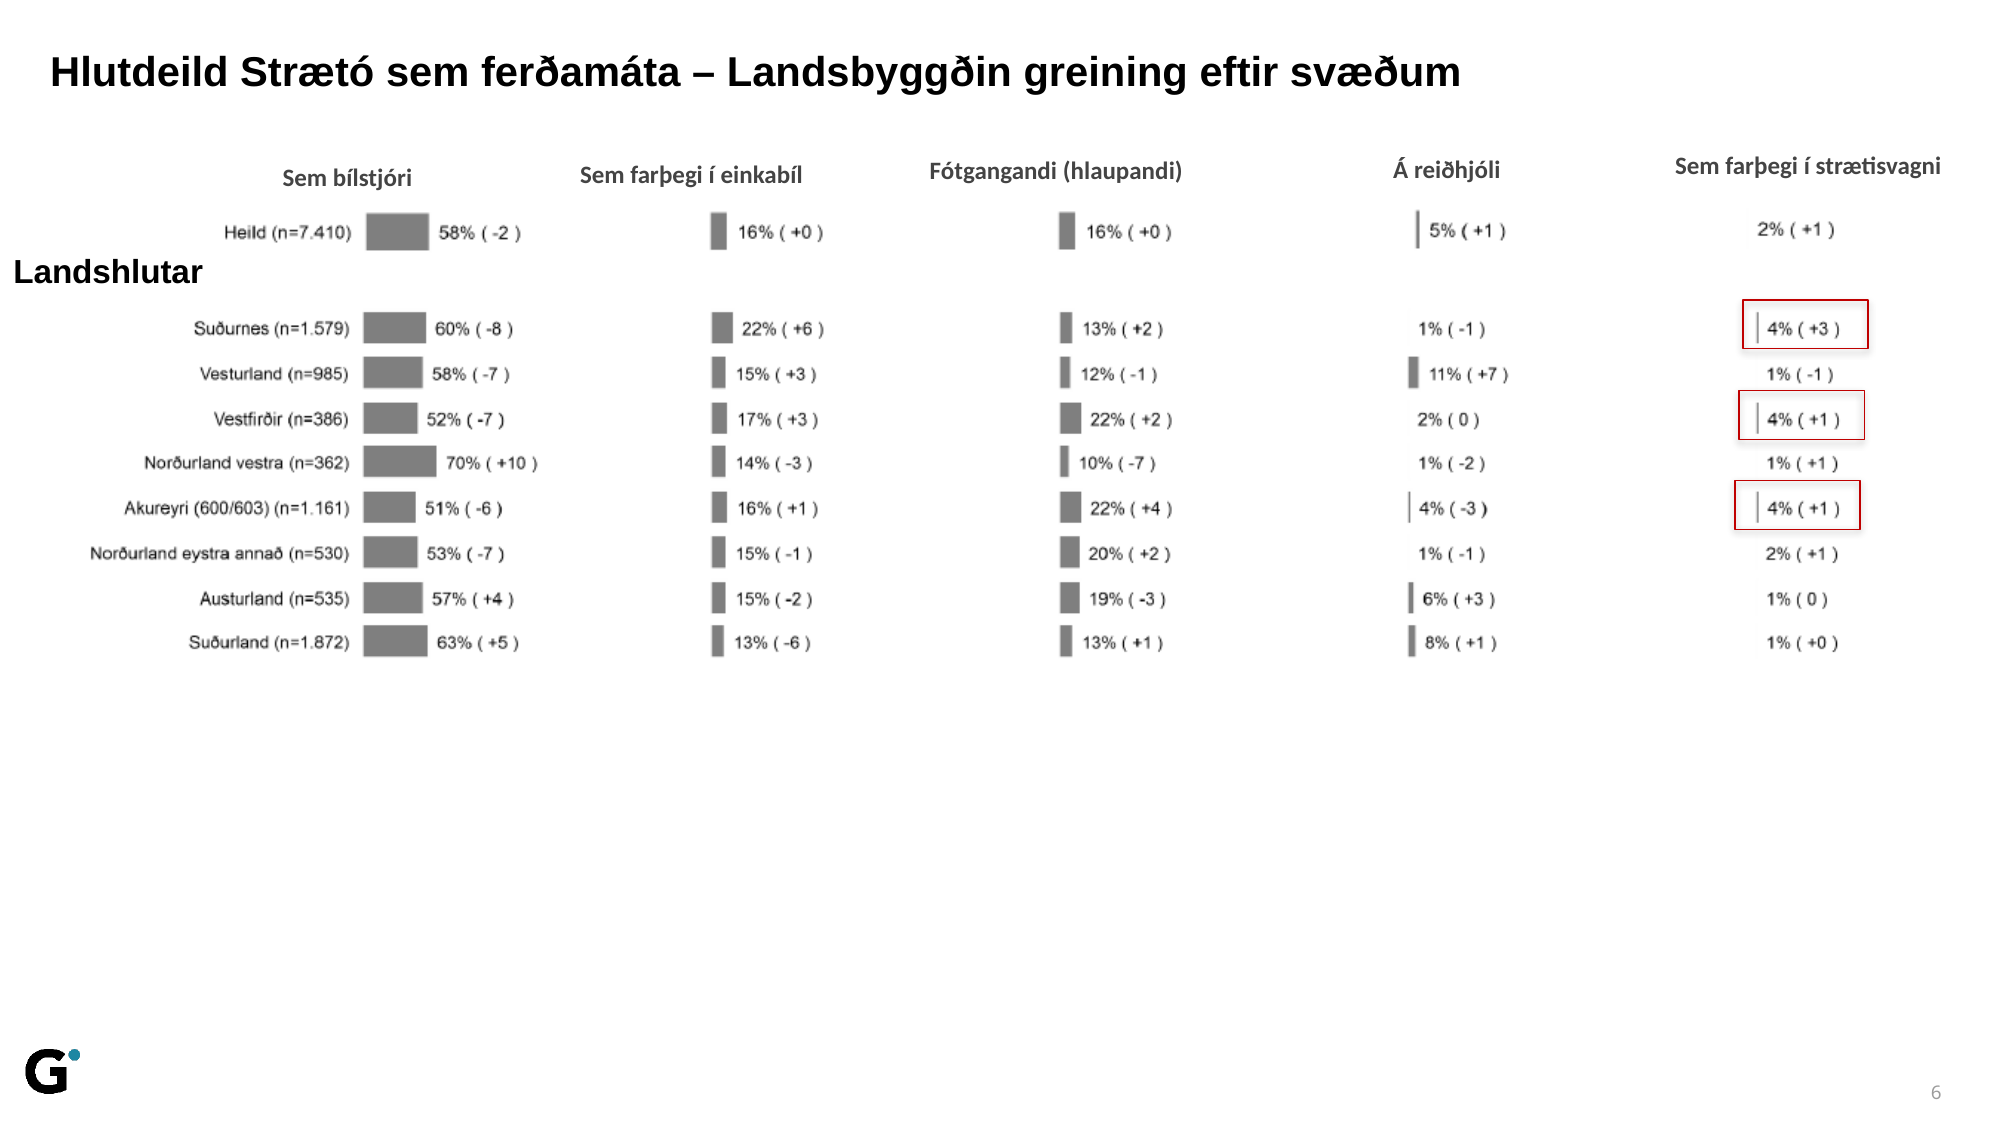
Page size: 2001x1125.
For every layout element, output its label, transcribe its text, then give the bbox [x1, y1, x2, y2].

text_box Hlutdeild Strætó sem ferðamáta – Landsbyggðin greining eftir svæðum [50, 45, 1582, 117]
text_box Á reiðhjóli [1148, 153, 1746, 179]
text_box 6 [1818, 1072, 1957, 1123]
text_box Sem bílstjóri [48, 161, 647, 187]
text_box Sem farþegi í einkabíl [392, 158, 991, 184]
picture [23, 1046, 83, 1095]
text_box Sem farþegi í strætisvagni [1509, 149, 2000, 175]
text_box Fótgangandi (hlaupandi) [757, 154, 1356, 180]
picture [0, 193, 2000, 664]
text_box Landshlutar [13, 249, 202, 253]
